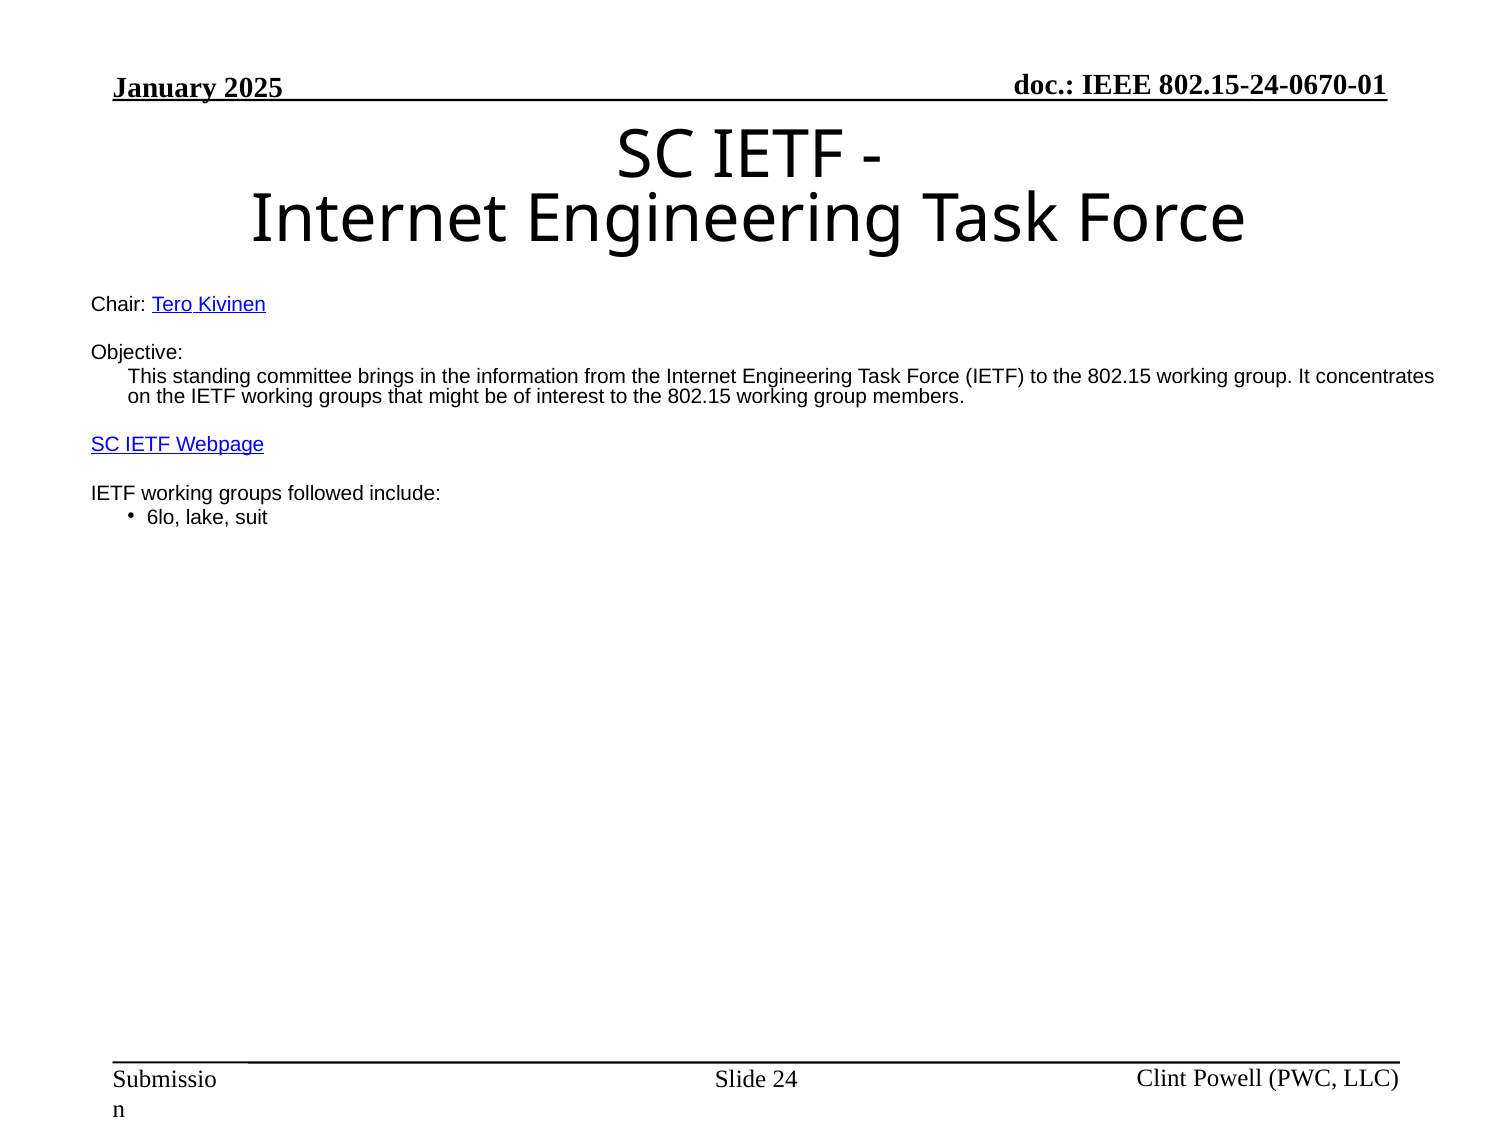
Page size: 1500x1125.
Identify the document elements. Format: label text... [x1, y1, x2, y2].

text_box SC IETF - Internet Engineering Task Force [87, 127, 1413, 253]
slide_number Slide 24 [712, 1062, 800, 1093]
list Chair: Tero Kivinen Objective: This standing committee brings in the information from the Internet Engineering Task Force (IETF) to the 802.15 working group. It concentrates on the IETF working groups that might be of interest to the 802.15 working group members. SC IETF Webpage IETF working groups followed include: 6lo, lake, suit [37, 287, 1463, 1020]
